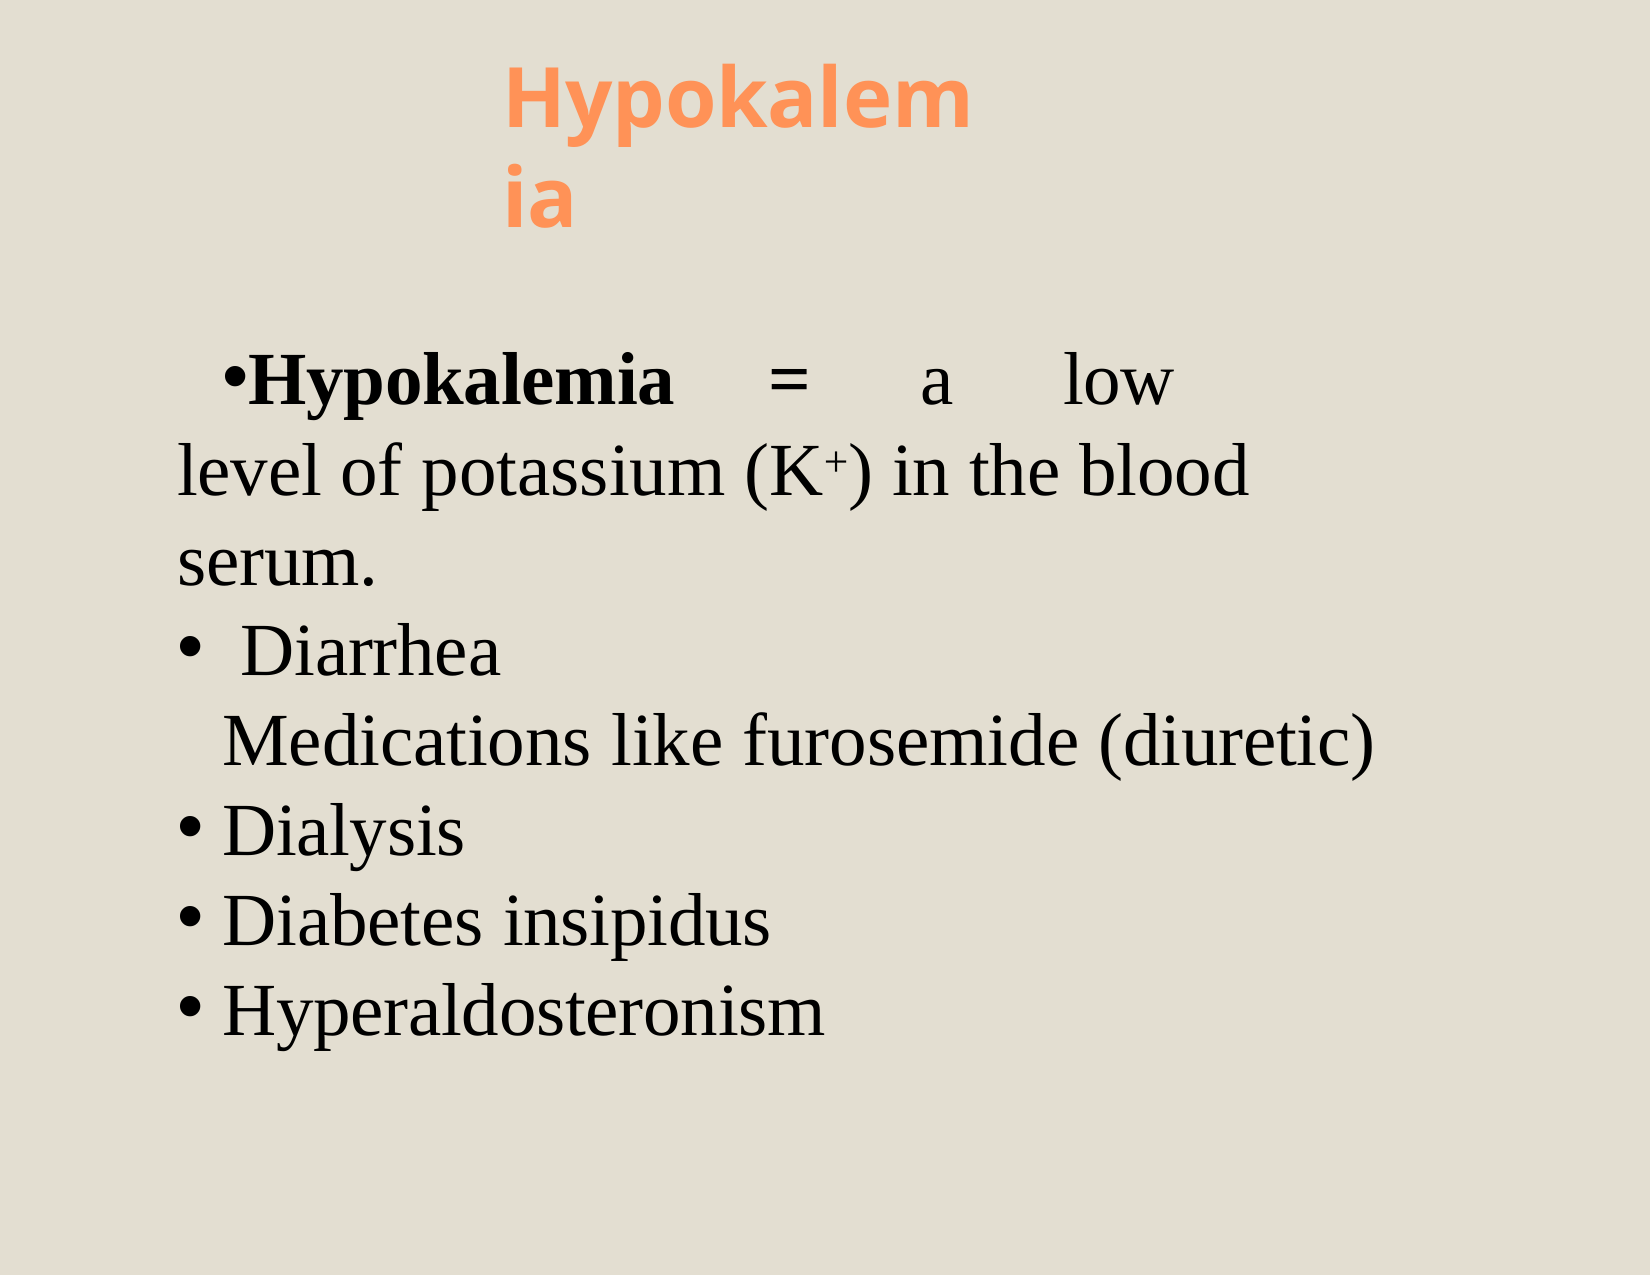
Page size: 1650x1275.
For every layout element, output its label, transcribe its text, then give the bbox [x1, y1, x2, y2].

title Hypokalemia [500, 29, 982, 245]
text_box Hypokalemia = a low level of potassium (K+) in the blood serum. Diarrhea Medications like furosemide (diuretic) Dialysis Diabetes insipidus Hyperaldosteronism [169, 327, 1429, 1050]
